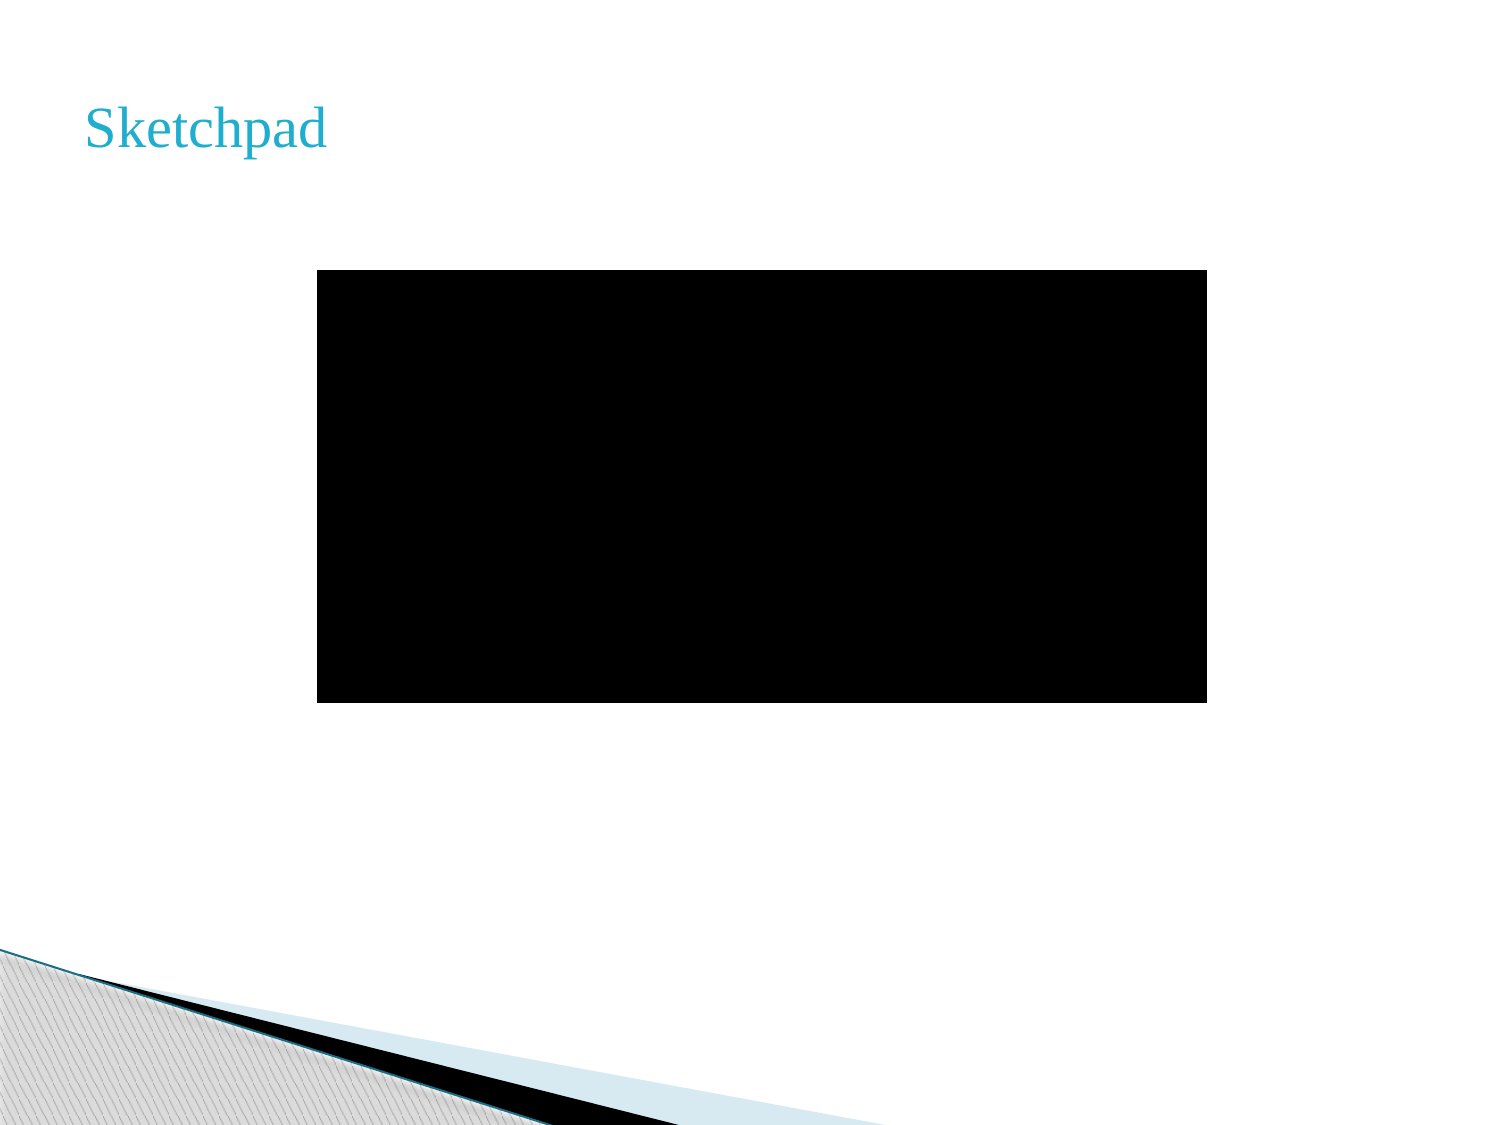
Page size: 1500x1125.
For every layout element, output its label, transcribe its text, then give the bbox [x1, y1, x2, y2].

list Sketchpad [70, 82, 1421, 735]
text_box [316, 269, 1208, 704]
